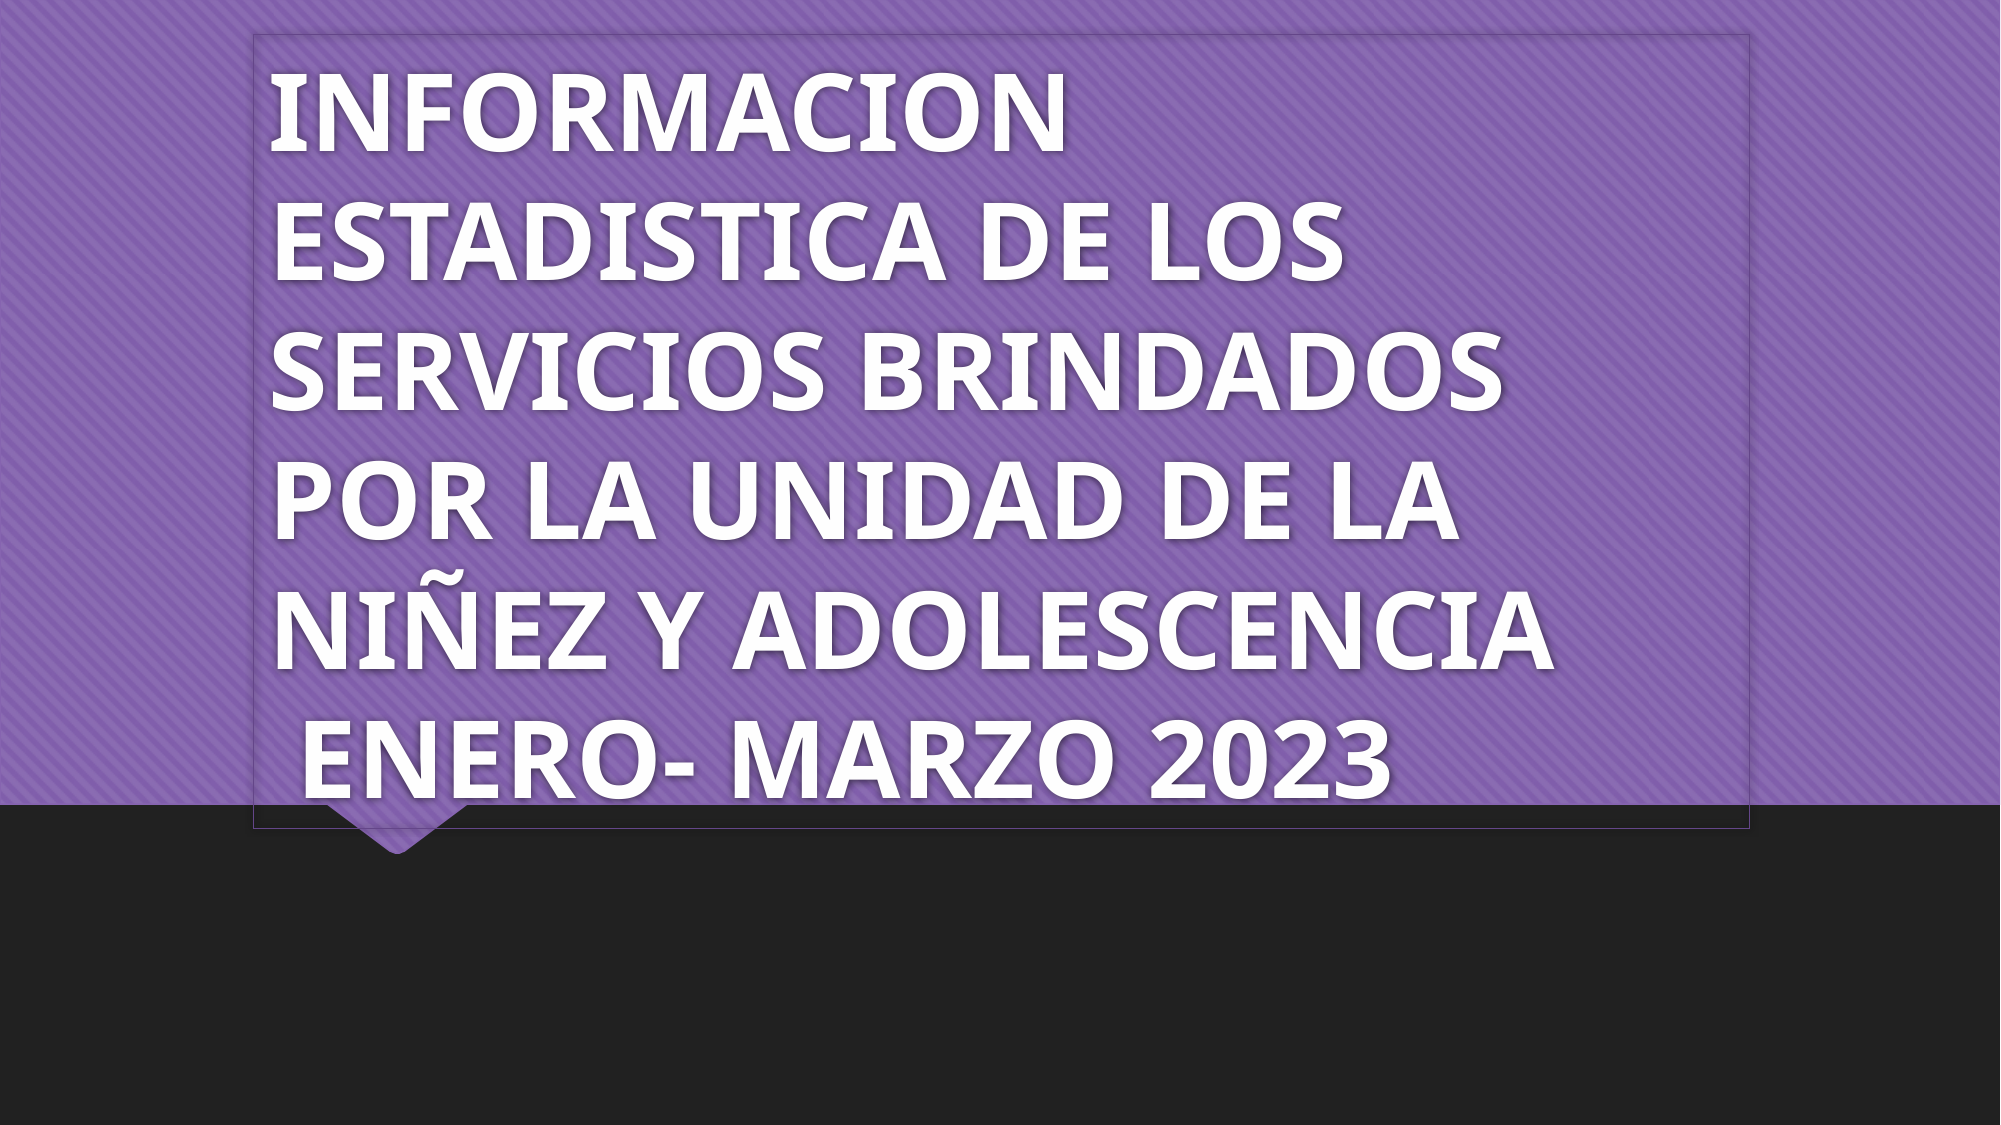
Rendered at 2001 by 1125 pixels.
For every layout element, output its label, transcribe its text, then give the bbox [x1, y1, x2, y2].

title INFORMACION ESTADISTICA DE LOS SERVICIOS BRINDADOS POR LA UNIDAD DE LA NIÑEZ Y ADOLESCENCIA ENERO- MARZO 2023 [253, 34, 1750, 829]
